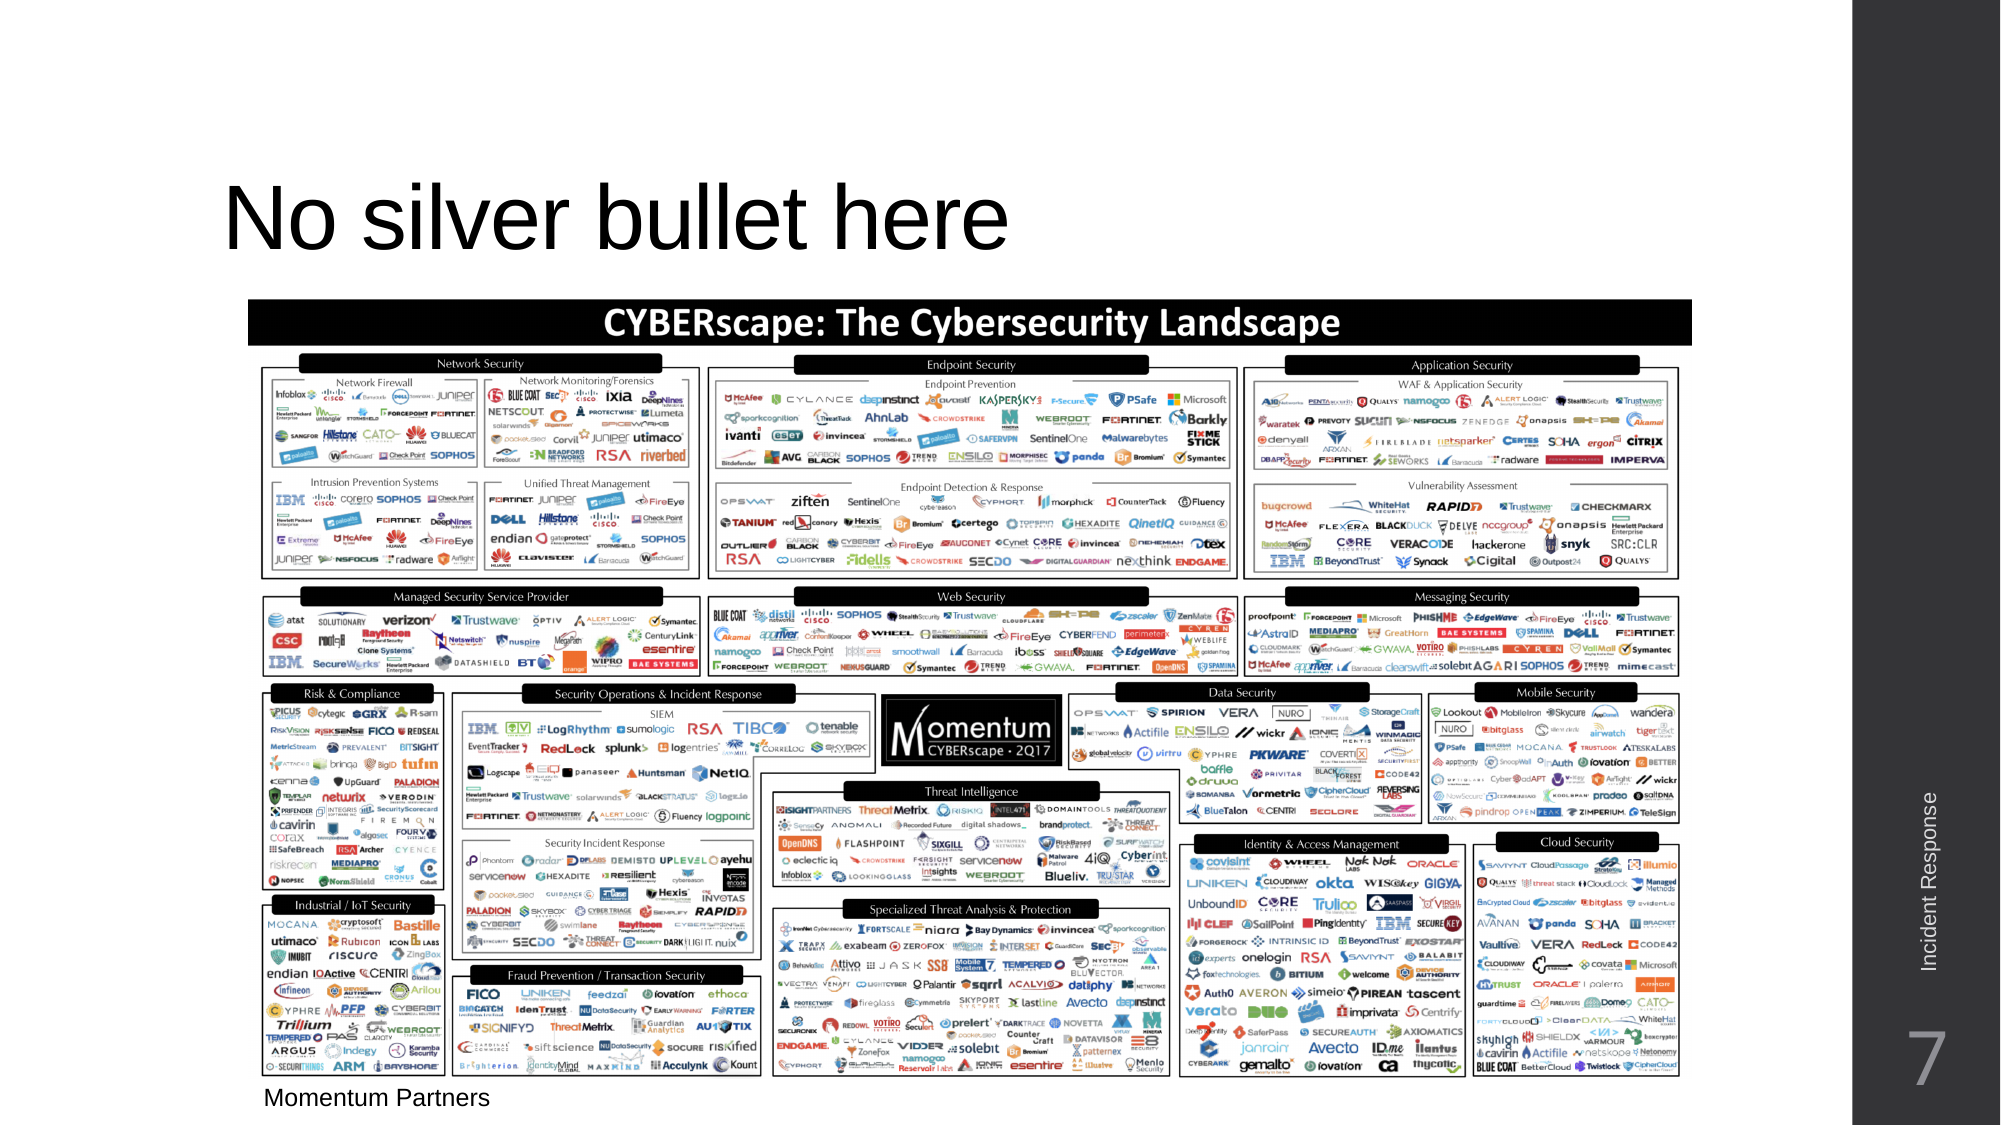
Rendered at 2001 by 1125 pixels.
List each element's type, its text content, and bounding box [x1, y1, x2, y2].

picture [247, 299, 1692, 1079]
text_box Momentum Partners [249, 1087, 506, 1119]
slide_number 7 [1852, 1012, 2000, 1110]
title No silver bullet here [206, 60, 1797, 278]
footer Incident Response [1897, 400, 1958, 988]
